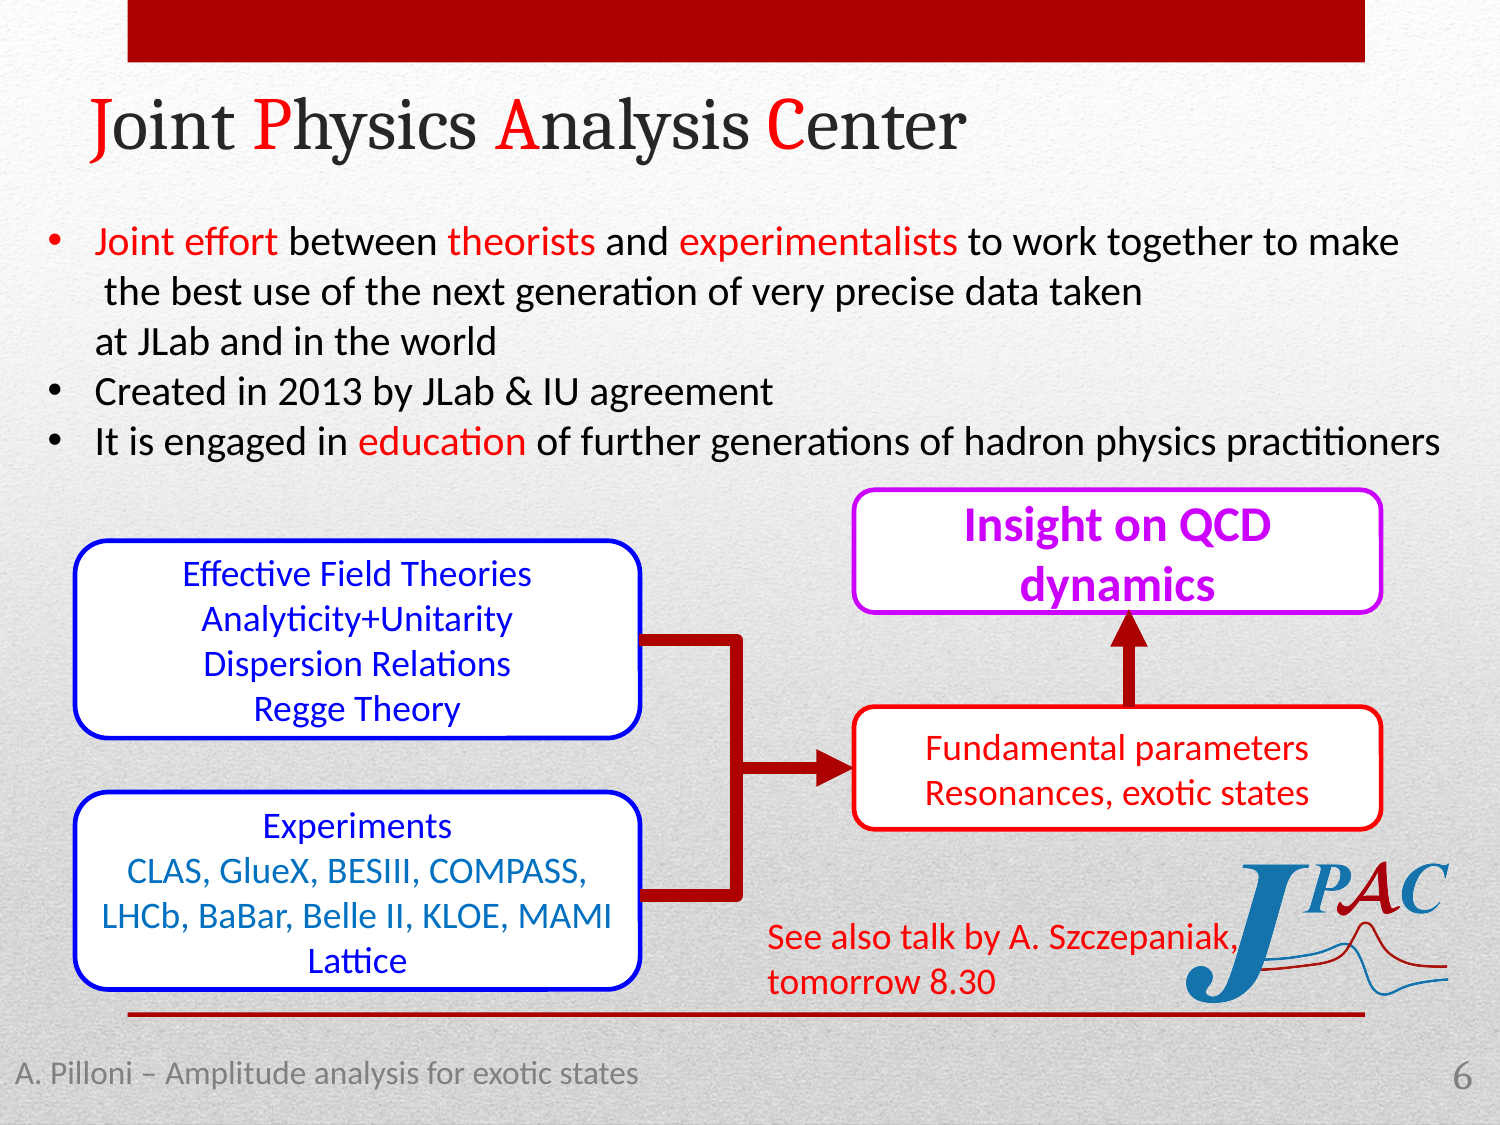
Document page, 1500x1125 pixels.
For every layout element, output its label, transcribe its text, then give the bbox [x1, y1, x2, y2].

text_box Effective Field Theories Analyticity+Unitarity Dispersion Relations Regge Theory [73, 538, 642, 740]
text_box A. Pilloni – Amplitude analysis for exotic states [0, 1043, 1091, 1099]
text_box [638, 638, 738, 897]
text_box See also talk by A. Szczepaniak, tomorrow 8.30 [752, 904, 1166, 1009]
text_box Joint Physics Analysis Center [74, 0, 1425, 173]
text_box Experiments CLAS, GlueX, BESIII, COMPASS, LHCb, BaBar, Belle II, KLOE, MAMI Lattice [73, 790, 642, 992]
text_box Joint effort between theorists and experimentalists to work together to make the best use of the next generation of very precise data taken at JLab and in the world Created in 2013 by JLab & IU agreement It is engaged in education of further generations of hadron physics practitioners [32, 206, 1488, 472]
picture [1171, 818, 1472, 1045]
text_box Fundamental parameters Resonances, exotic states [852, 704, 1383, 832]
slide_number 6 [1362, 1043, 1488, 1104]
text_box Insight on QCD dynamics [852, 487, 1383, 615]
